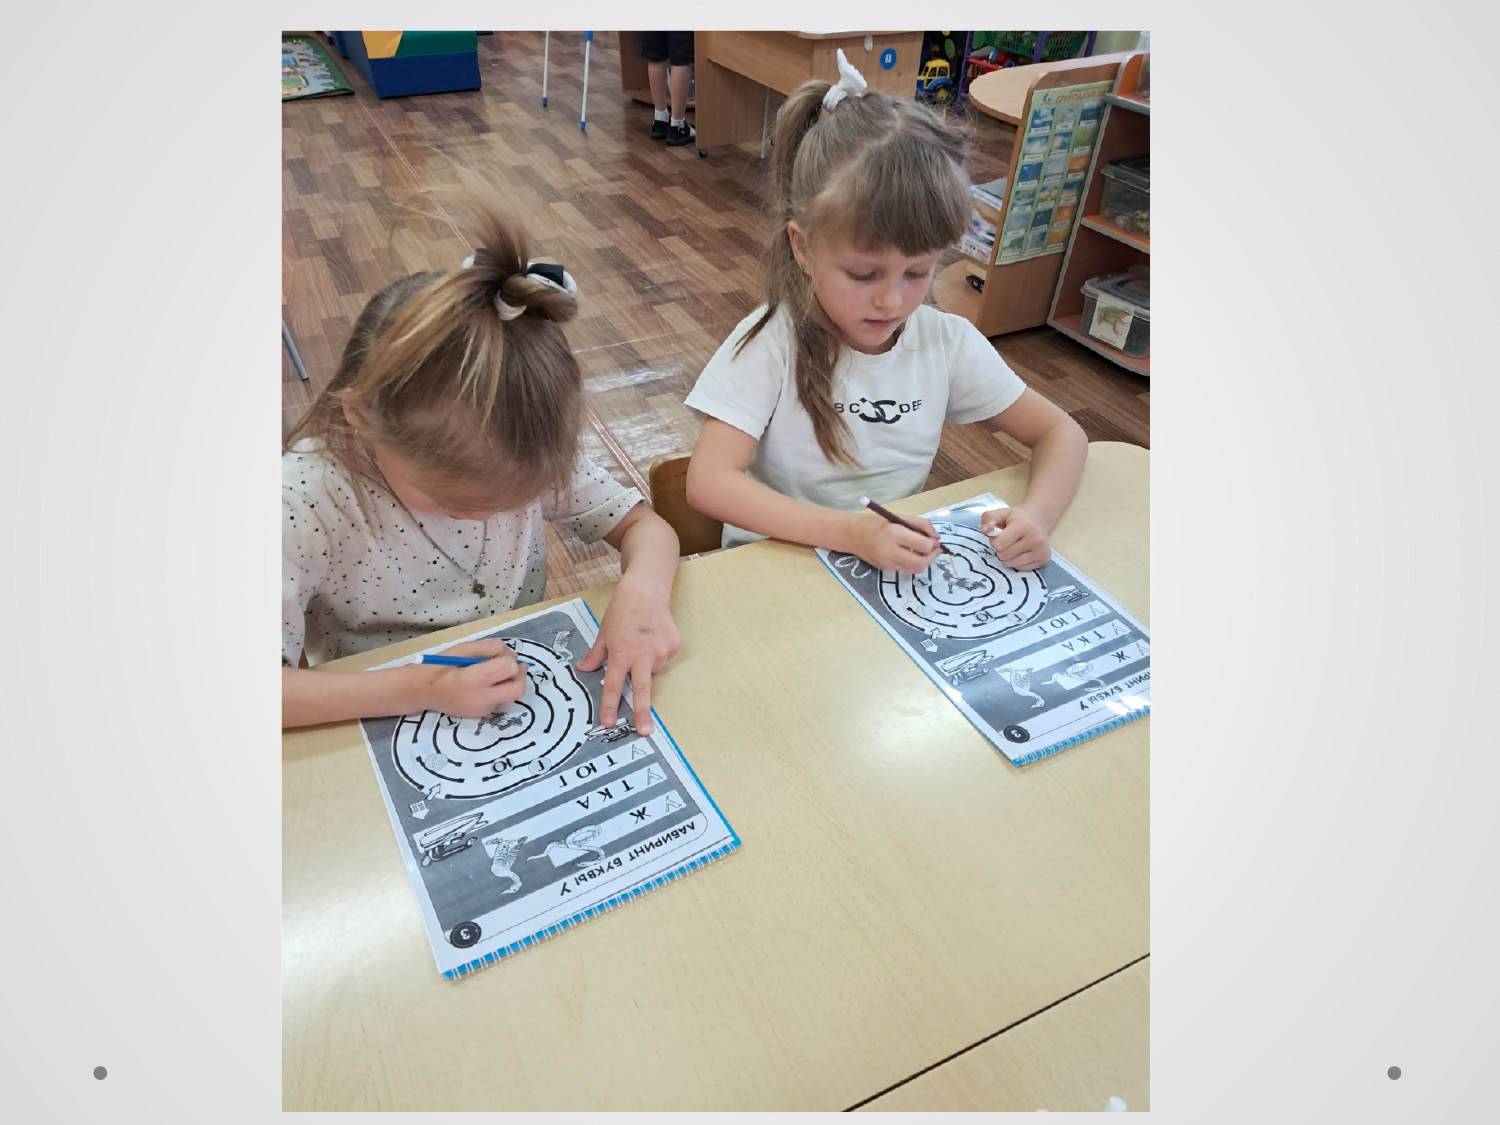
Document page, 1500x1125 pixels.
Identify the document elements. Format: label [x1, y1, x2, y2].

picture [174, 31, 1256, 1111]
